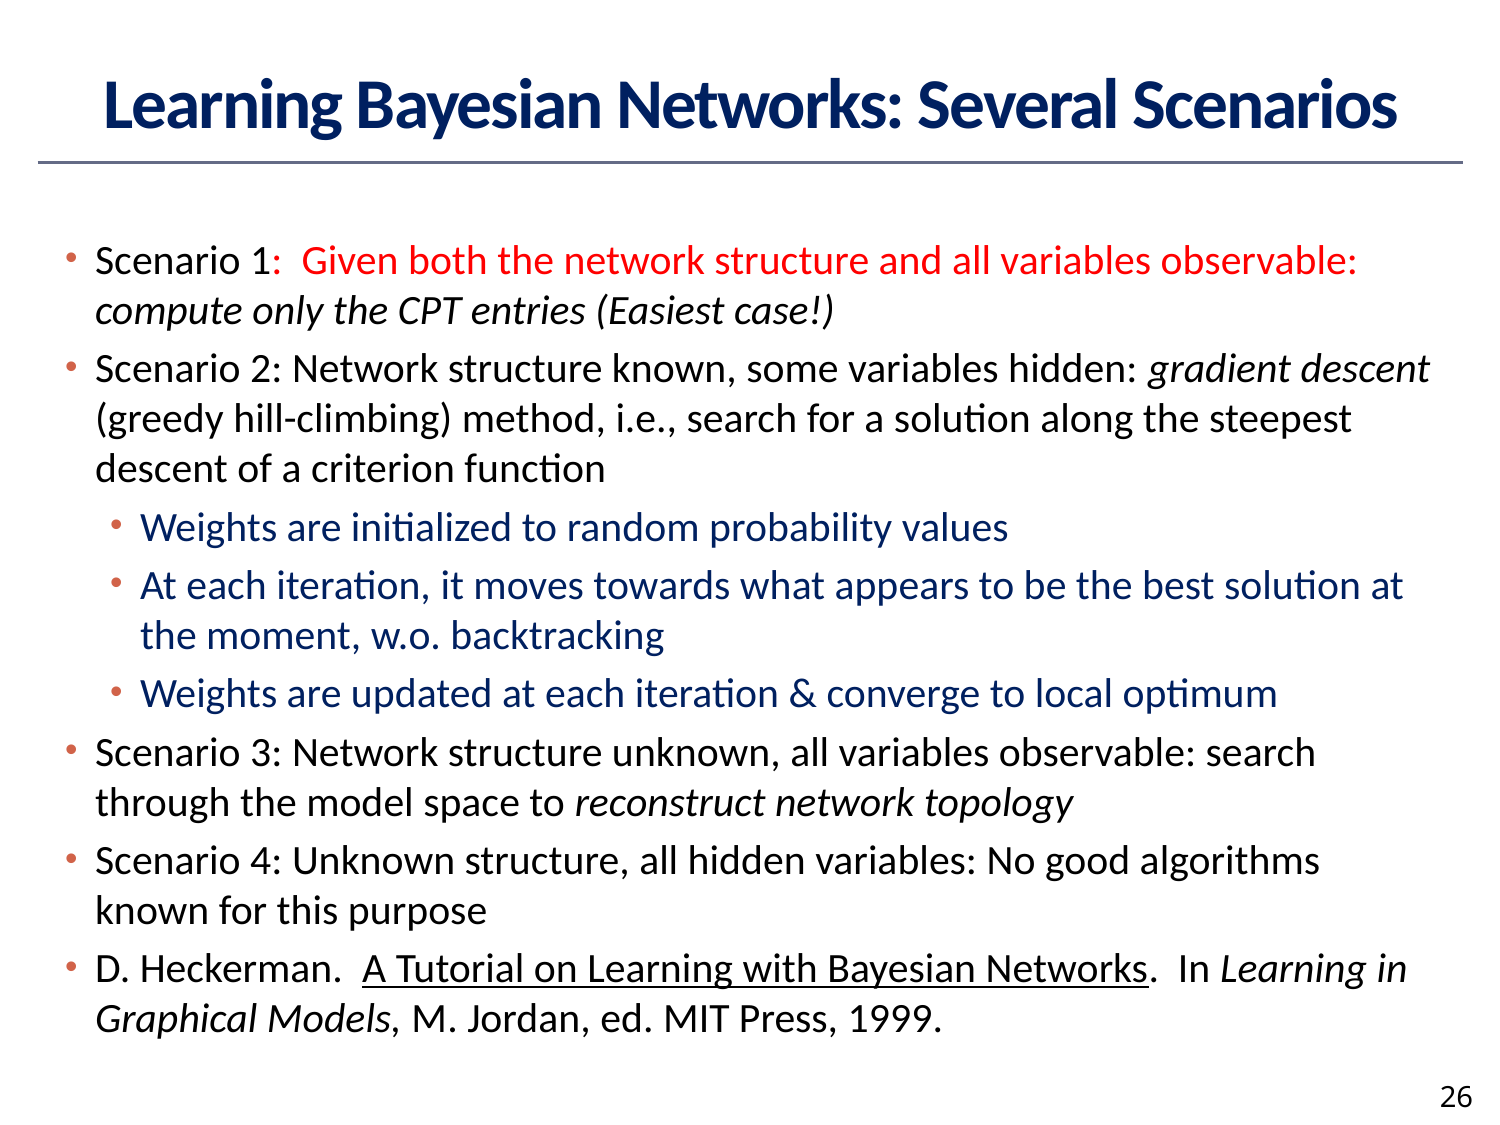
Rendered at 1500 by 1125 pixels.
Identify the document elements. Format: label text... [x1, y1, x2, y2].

slide_number 26 [1425, 1071, 1500, 1125]
list Scenario 1: Given both the network structure and all variables observable: compute only the CPT entries (Easiest case!) Scenario 2: Network structure known, some variables hidden: gradient descent (greedy hill-climbing) method, i.e., search for a solution along the steepest descent of a criterion function Weights are initialized to random probability values At each iteration, it moves towards what appears to be the best solution at the moment, w.o. backtracking Weights are updated at each iteration & converge to local optimum Scenario 3: Network structure unknown, all variables observable: search through the model space to reconstruct network topology Scenario 4: Unknown structure, all hidden variables: No good algorithms known for this purpose D. Heckerman. A Tutorial on Learning with Bayesian Networks. In Learning in Graphical Models, M. Jordan, ed. MIT Press, 1999. [50, 224, 1450, 1063]
title Learning Bayesian Networks: Several Scenarios [37, 12, 1466, 188]
